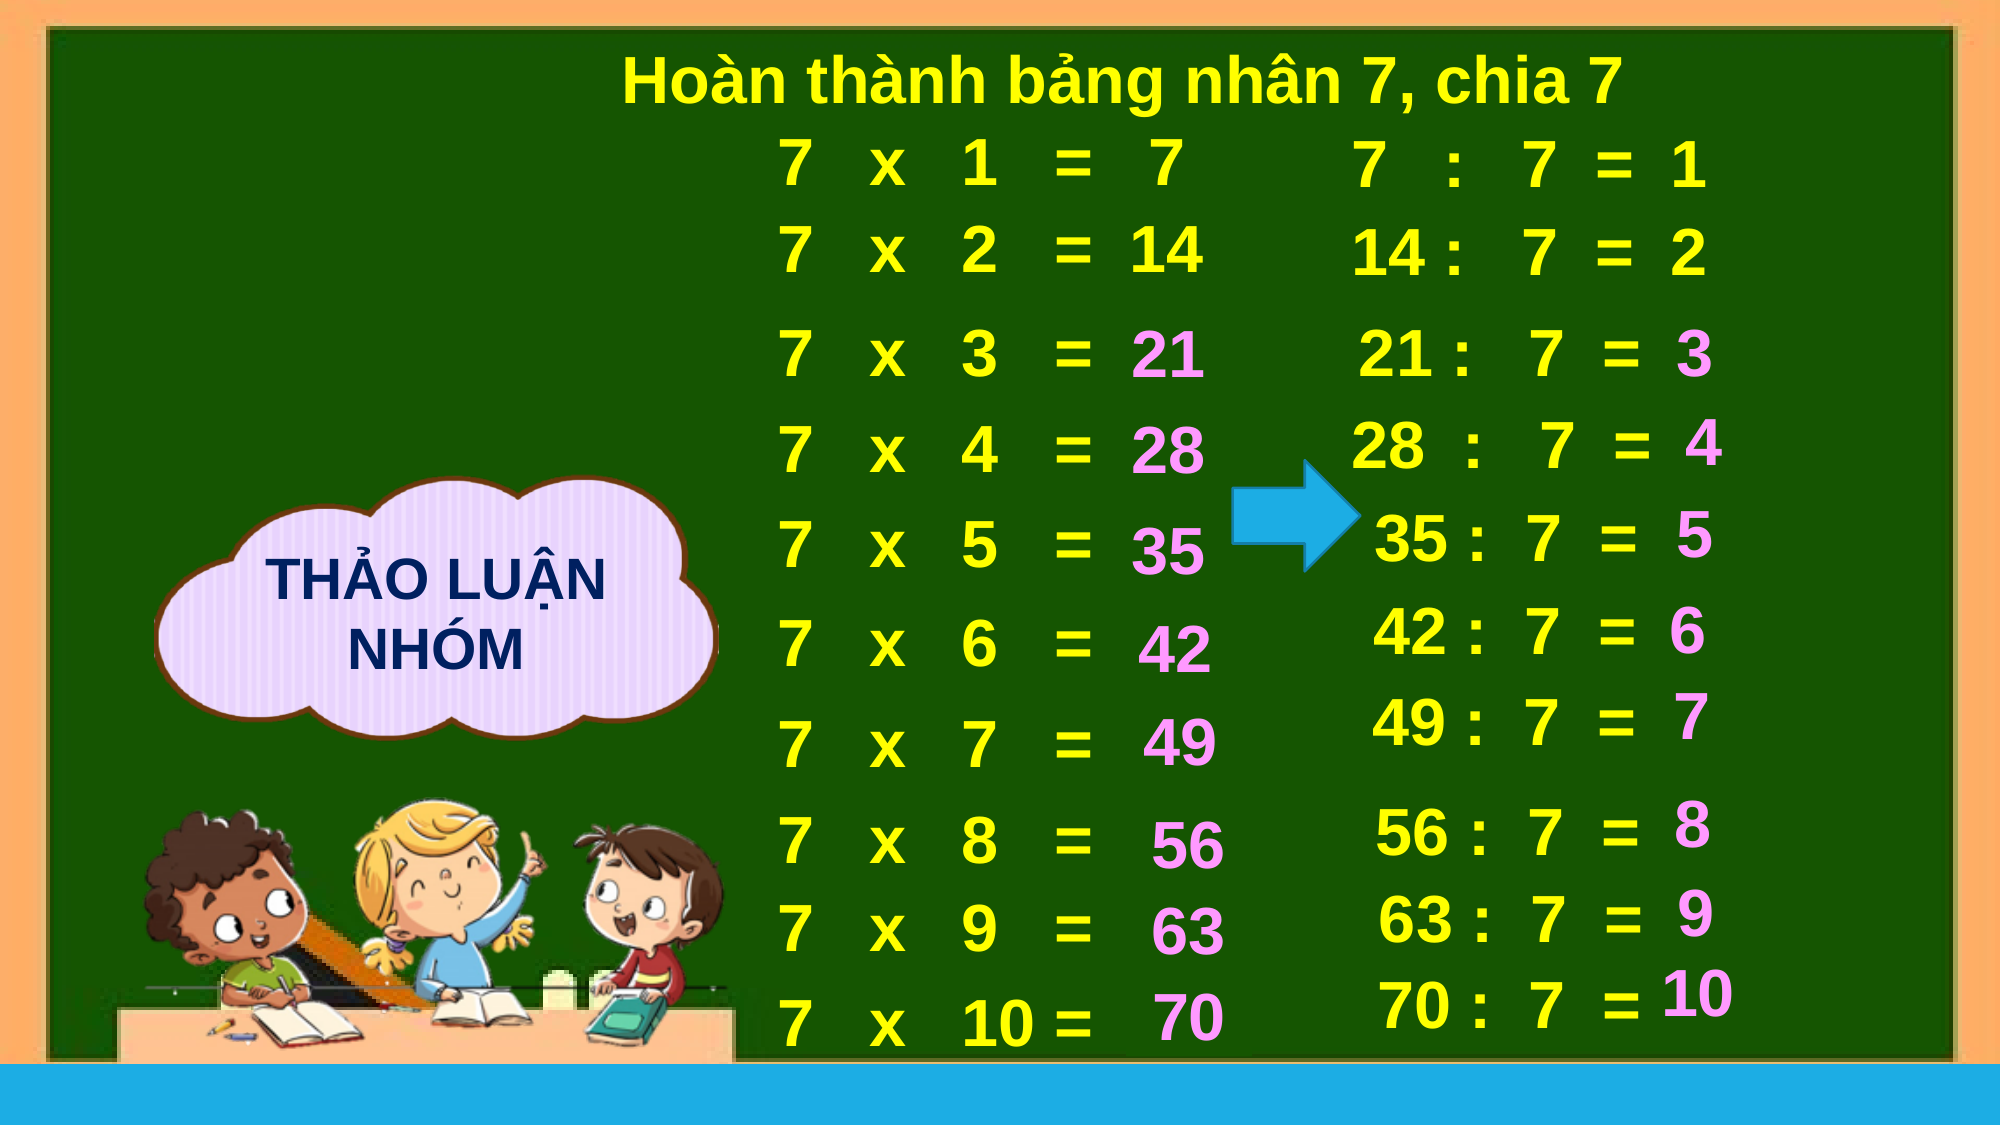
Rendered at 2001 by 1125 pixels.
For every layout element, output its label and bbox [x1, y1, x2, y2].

text_box [126, 396, 739, 791]
picture [0, 0, 2000, 1125]
